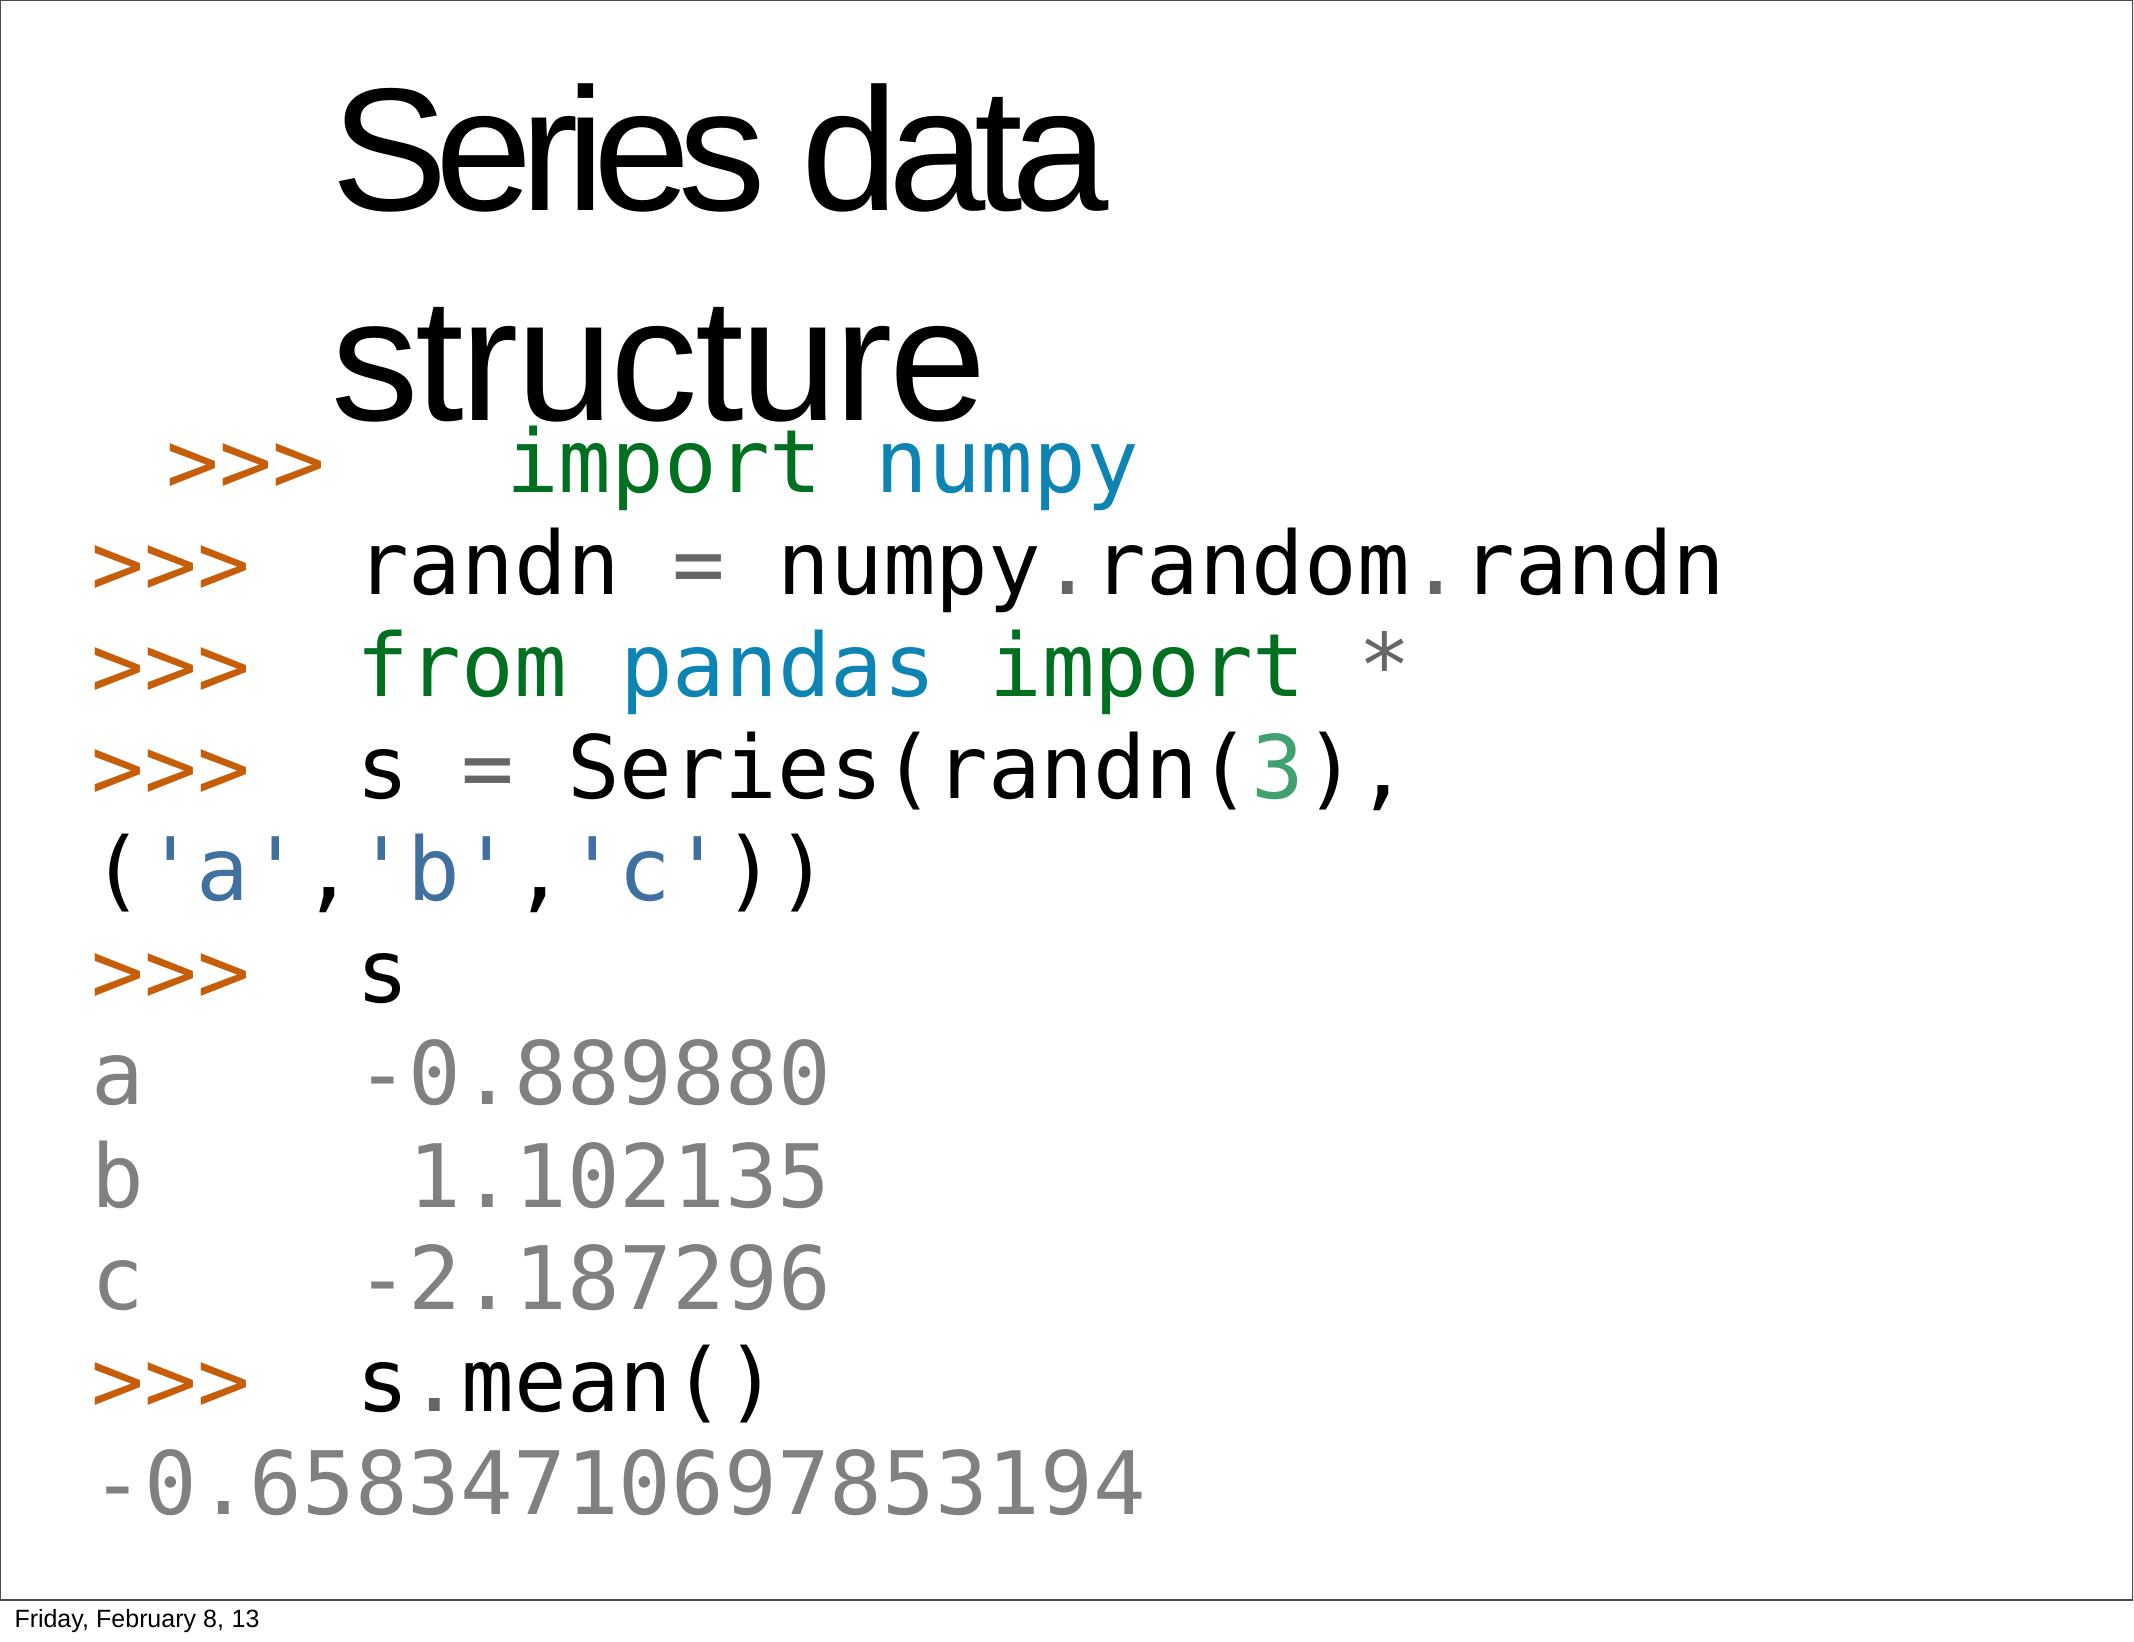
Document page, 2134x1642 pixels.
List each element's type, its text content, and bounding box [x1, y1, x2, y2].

text_box [0, 0, 2134, 1600]
footer Friday, February 8, 13 [12, 1605, 265, 1642]
